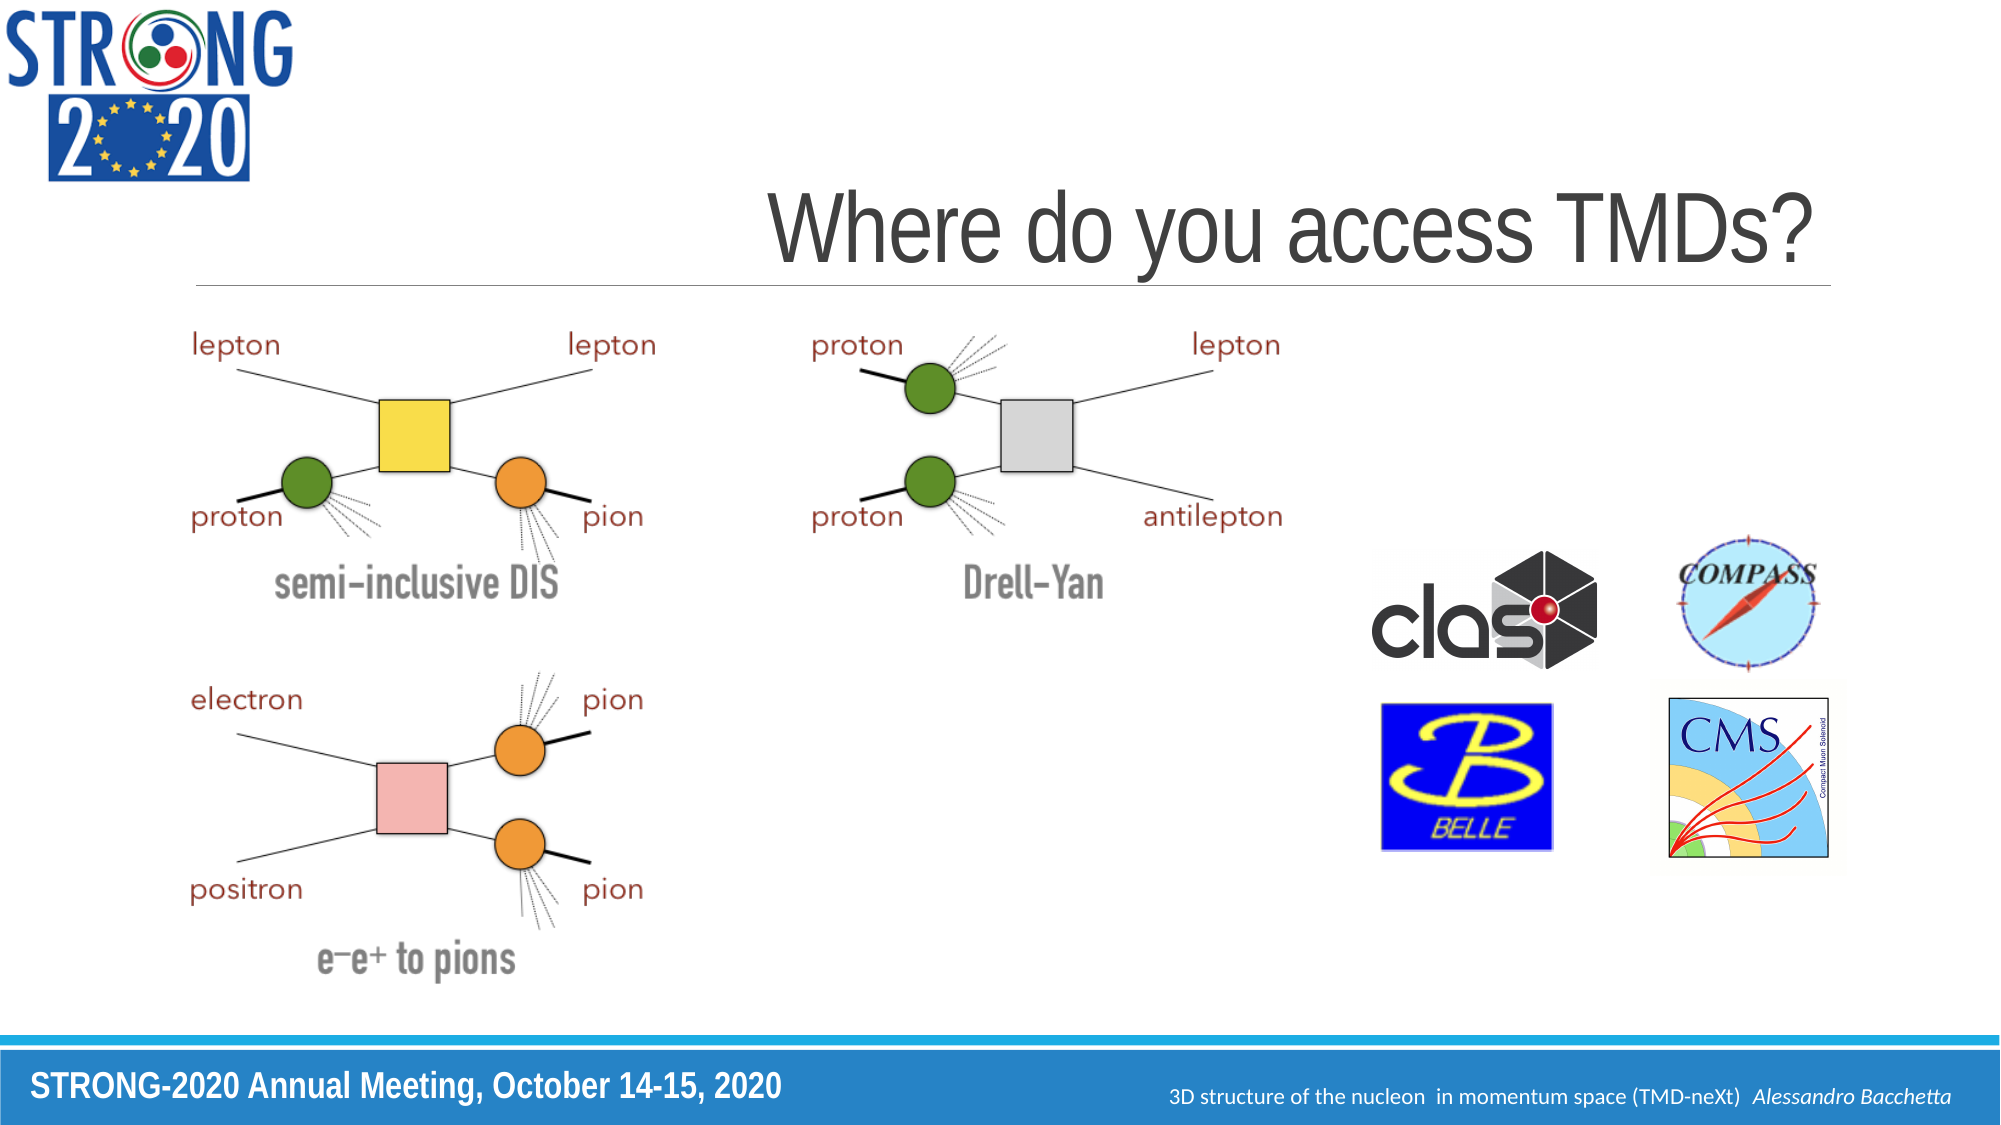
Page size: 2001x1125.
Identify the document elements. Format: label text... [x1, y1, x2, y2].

title Where do you access TMDs? [180, 133, 1830, 291]
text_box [1371, 533, 1848, 877]
text_box 3D structure of the nucleon in momentum space (TMD-neXt) Alessandro Bacchetta [1121, 1065, 2000, 1125]
picture [161, 322, 1313, 985]
picture [3, 0, 297, 204]
